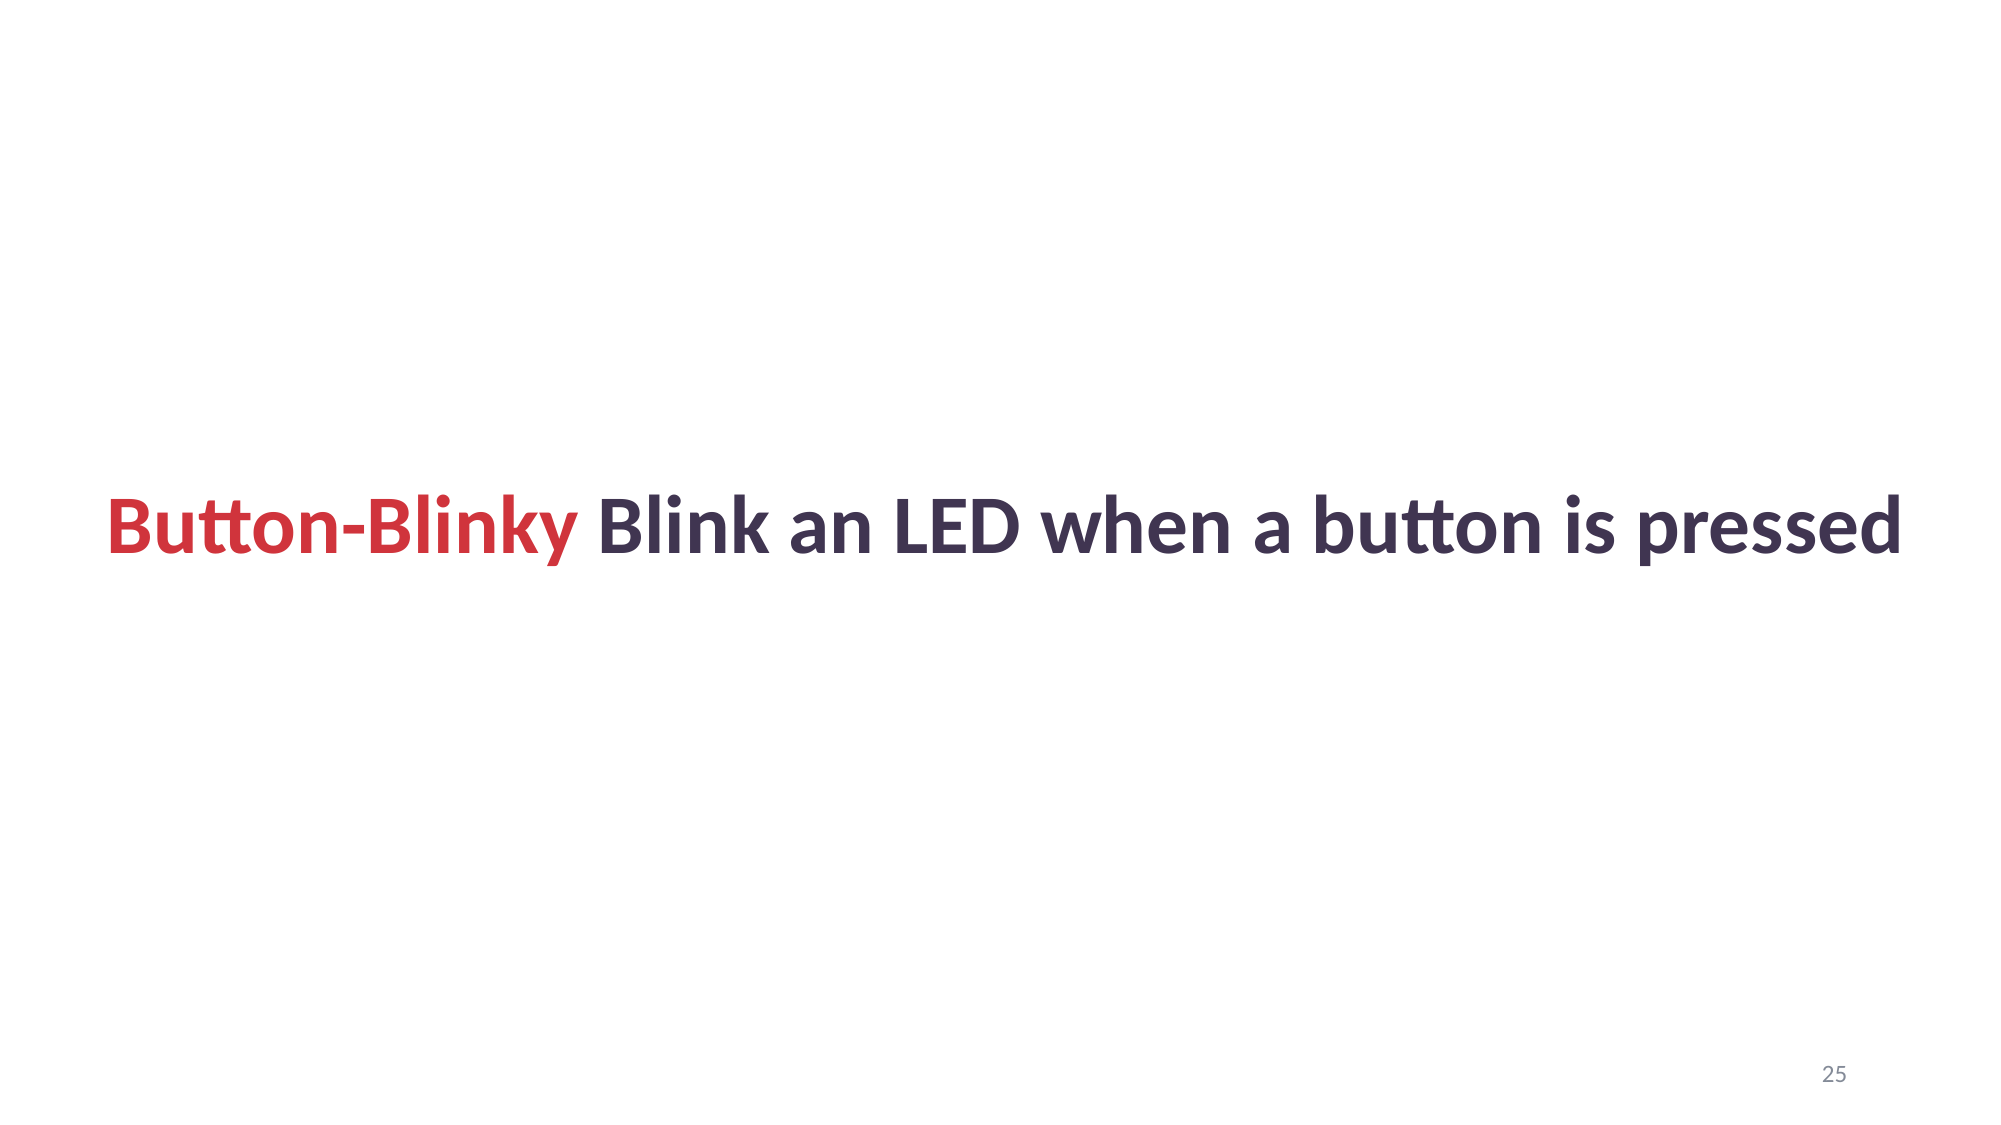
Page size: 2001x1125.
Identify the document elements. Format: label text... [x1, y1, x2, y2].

slide_number 25 [1412, 1042, 1863, 1103]
title Button-Blinky Blink an LED when a button is pressed [43, 361, 1969, 693]
